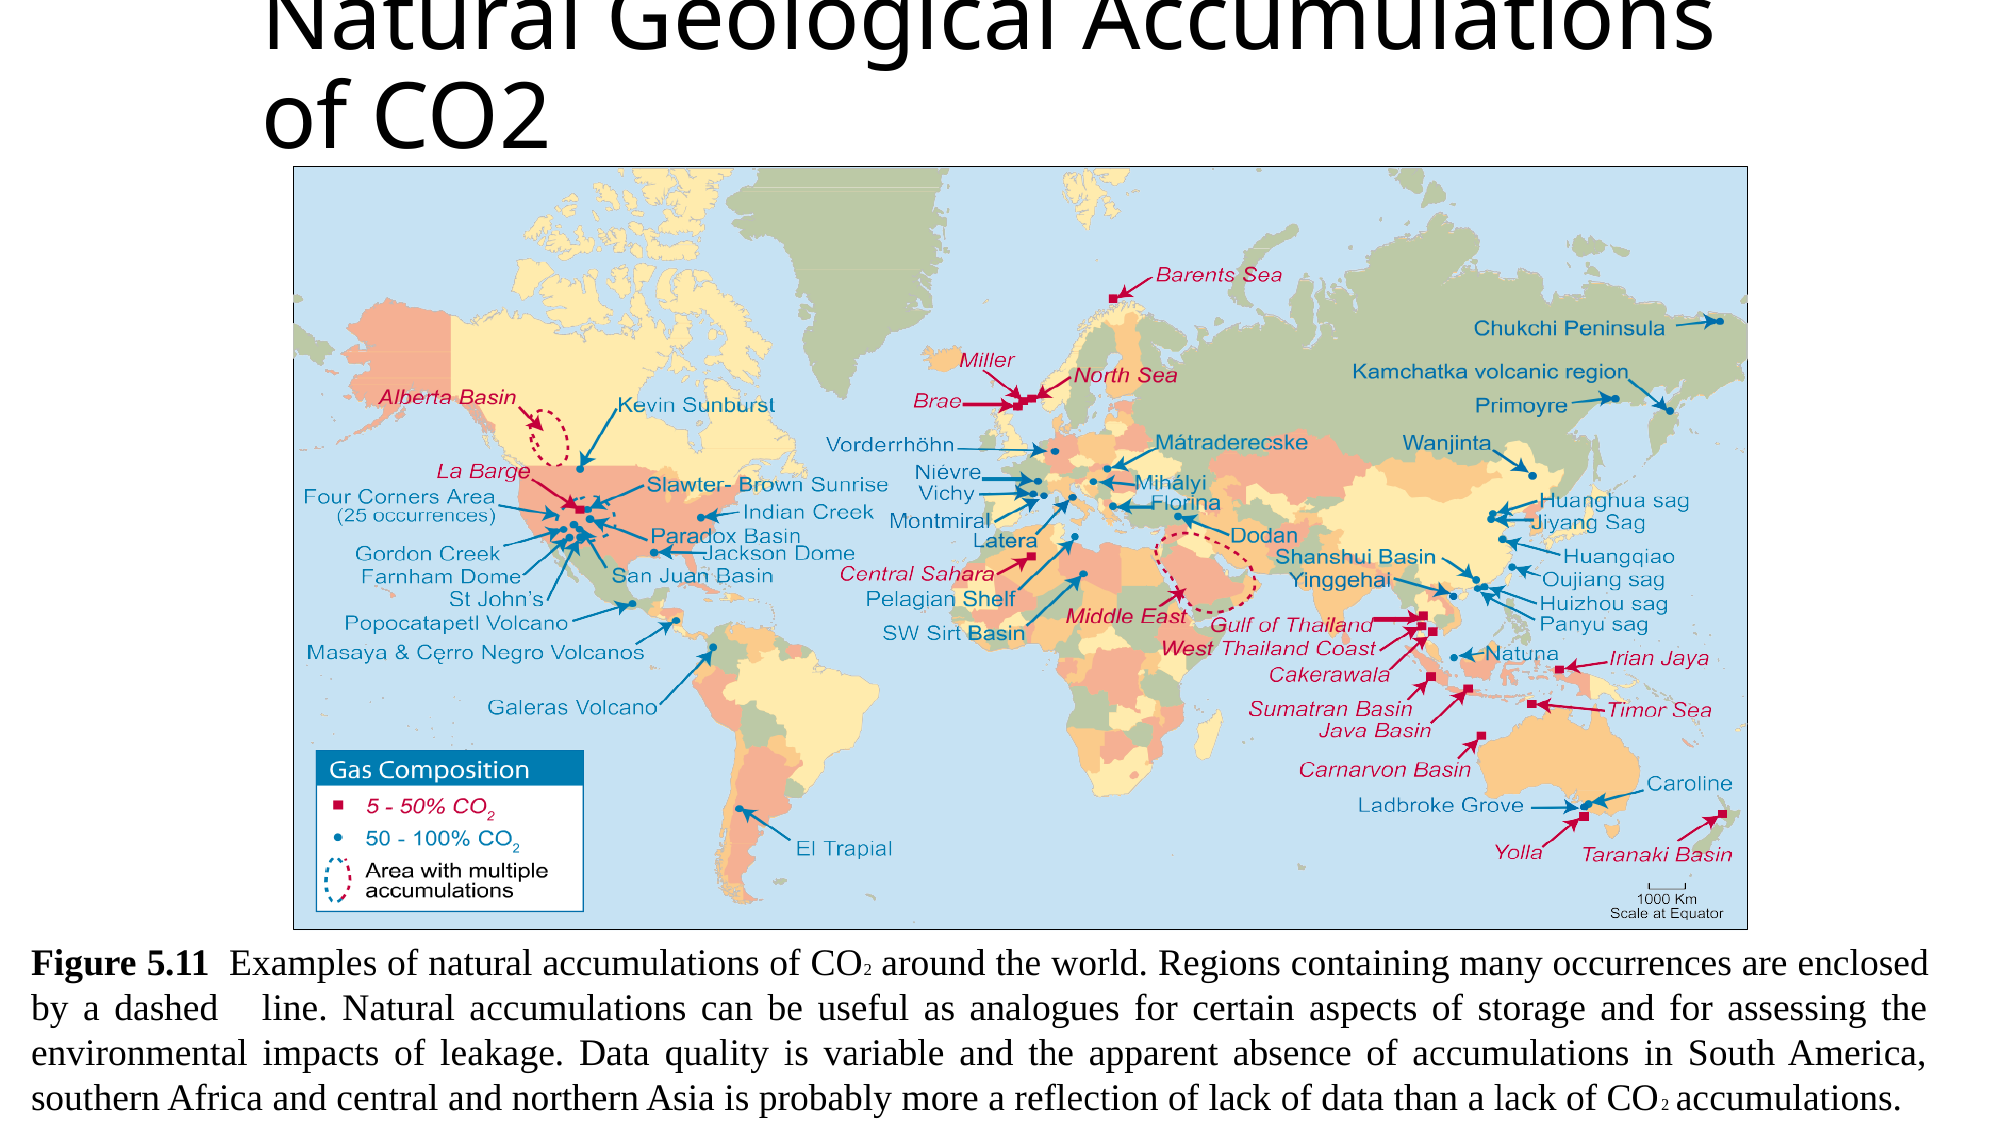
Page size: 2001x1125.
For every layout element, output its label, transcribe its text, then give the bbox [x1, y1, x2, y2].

text_box Figure 5.11 Examples of natural accumulations of CO2 around the world. Regions containing many occurrences are enclosed by a dashed line. Natural accumulations can be useful as analogues for certain aspects of storage and for assessing the environmental impacts of leakage. Data quality is variable and the apparent absence of accumulations in South America, southern Africa and central and northern Asia is probably more a reflection of lack of data than a lack of CO2 accumulations. [0, 930, 2000, 1125]
title Natural Geological Accumulations of CO2 [246, 0, 1795, 179]
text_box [292, 165, 1749, 931]
